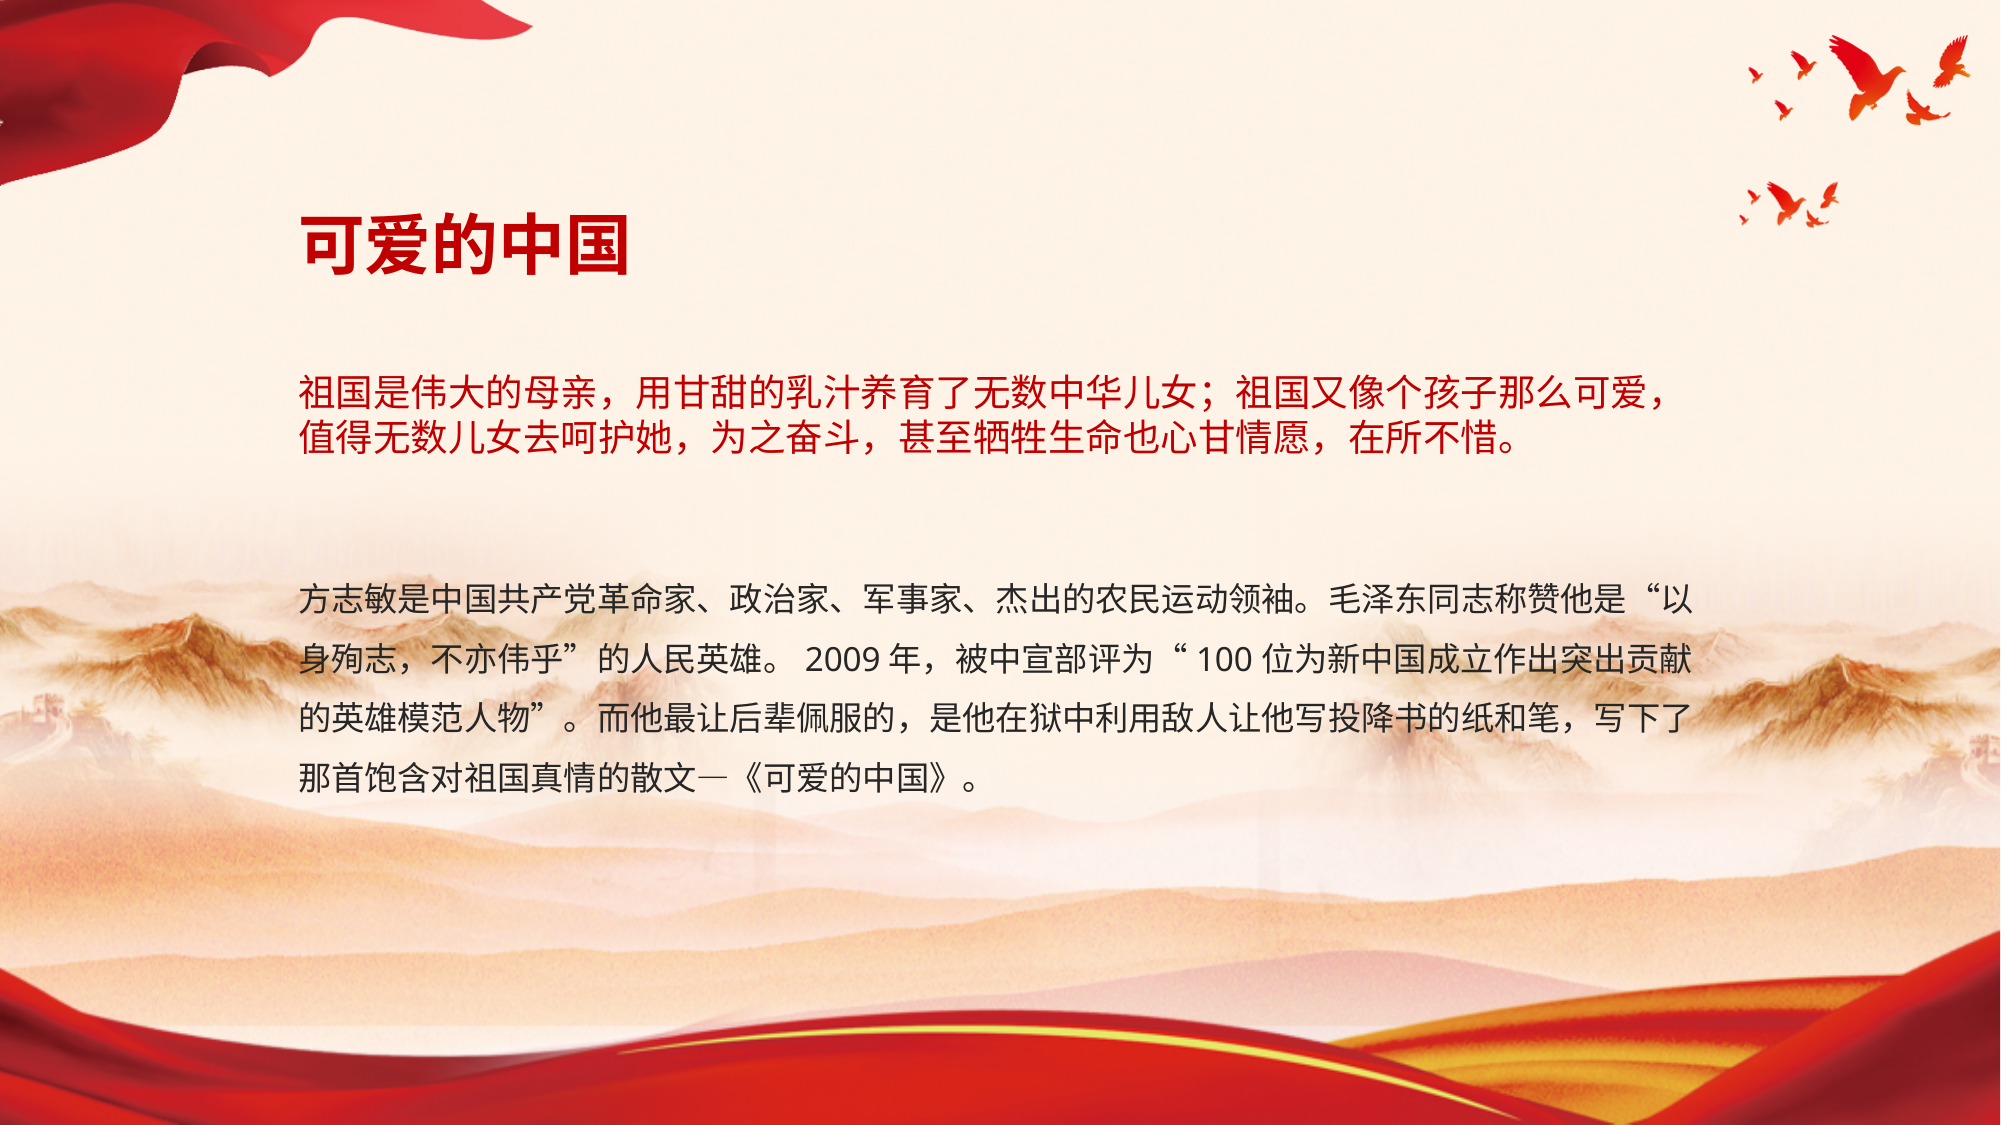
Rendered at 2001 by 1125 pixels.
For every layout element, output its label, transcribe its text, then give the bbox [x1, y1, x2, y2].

text_box 可爱的中国 [283, 195, 669, 291]
text_box 方志敏是中国共产党革命家、政治家、军事家、杰出的农民运动领袖。毛泽东同志称赞他是“以身殉志，不亦伟乎”的人民英雄。2009年，被中宣部评为“100位为新中国成立作出突出贡献的英雄模范人物”。而他最让后辈佩服的，是他在狱中利用敌人让他写投降书的纸和笔，写下了那首饱含对祖国真情的散文—《可爱的中国》。 [283, 550, 1717, 805]
picture [0, 0, 2001, 1125]
text_box 祖国是伟大的母亲，用甘甜的乳汁养育了无数中华儿女；祖国又像个孩子那么可爱，值得无数儿女去呵护她，为之奋斗，甚至牺牲生命也心甘情愿，在所不惜。 [283, 362, 1681, 467]
